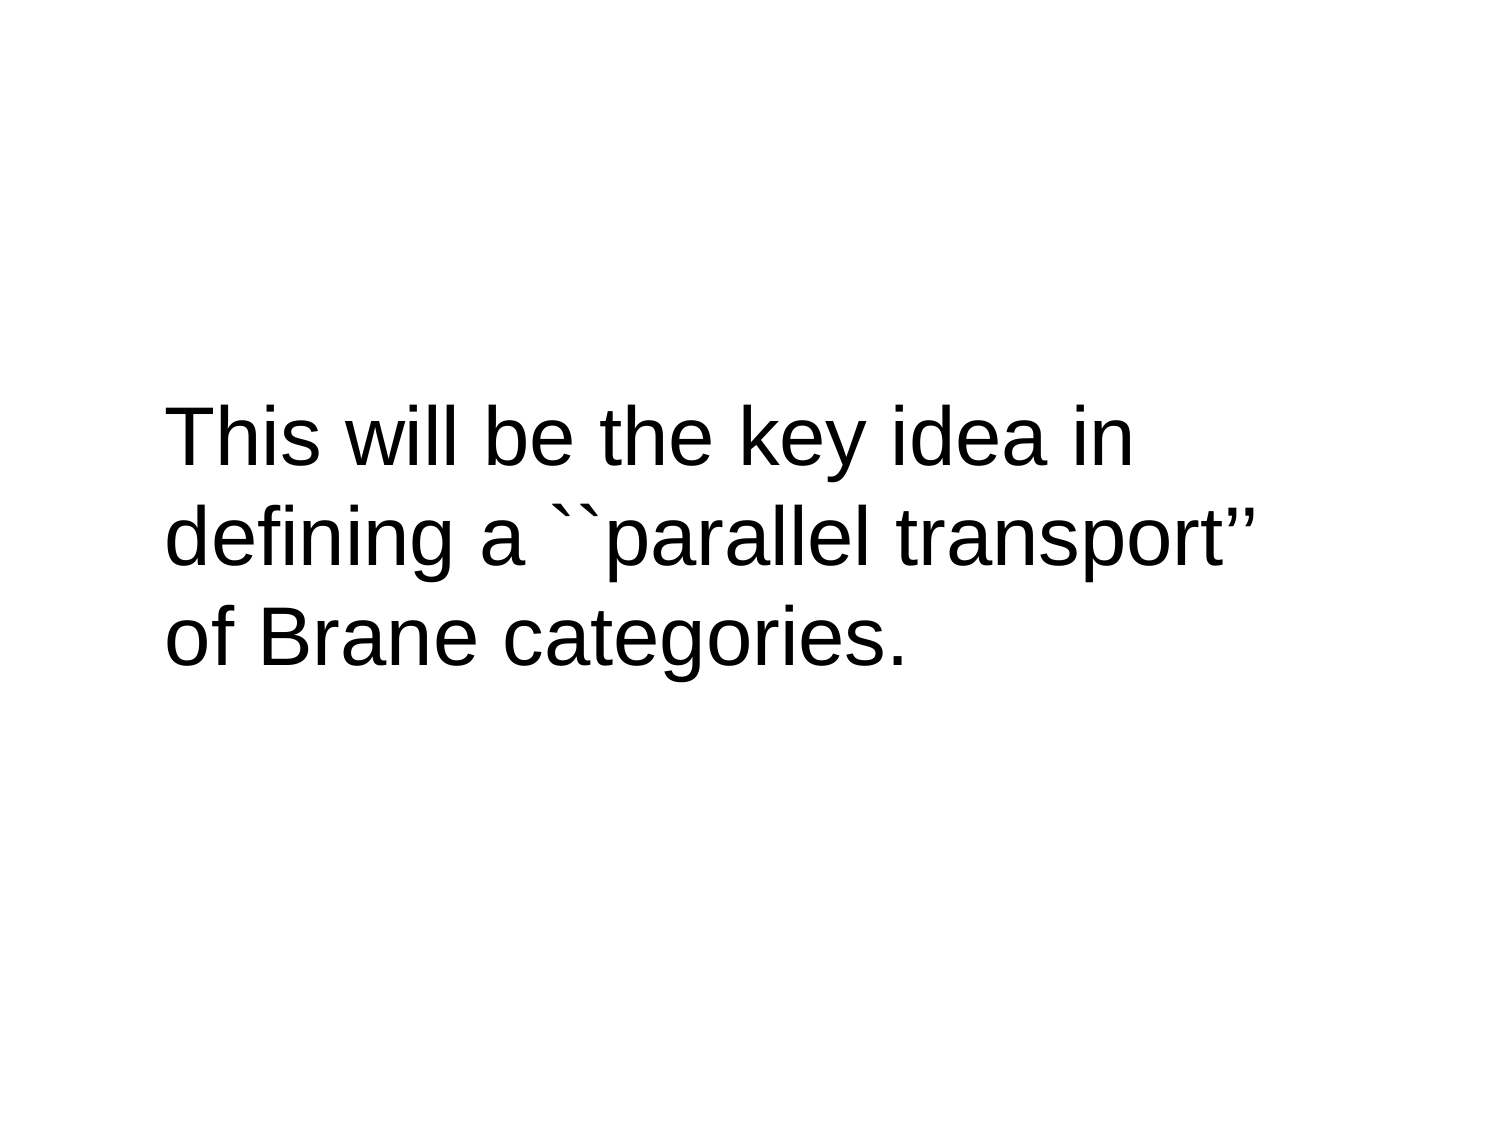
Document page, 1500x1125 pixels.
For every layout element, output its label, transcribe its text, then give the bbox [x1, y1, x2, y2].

text_box This will be the key idea in defining a ``parallel transport’’ of Brane categories. [149, 375, 1363, 690]
